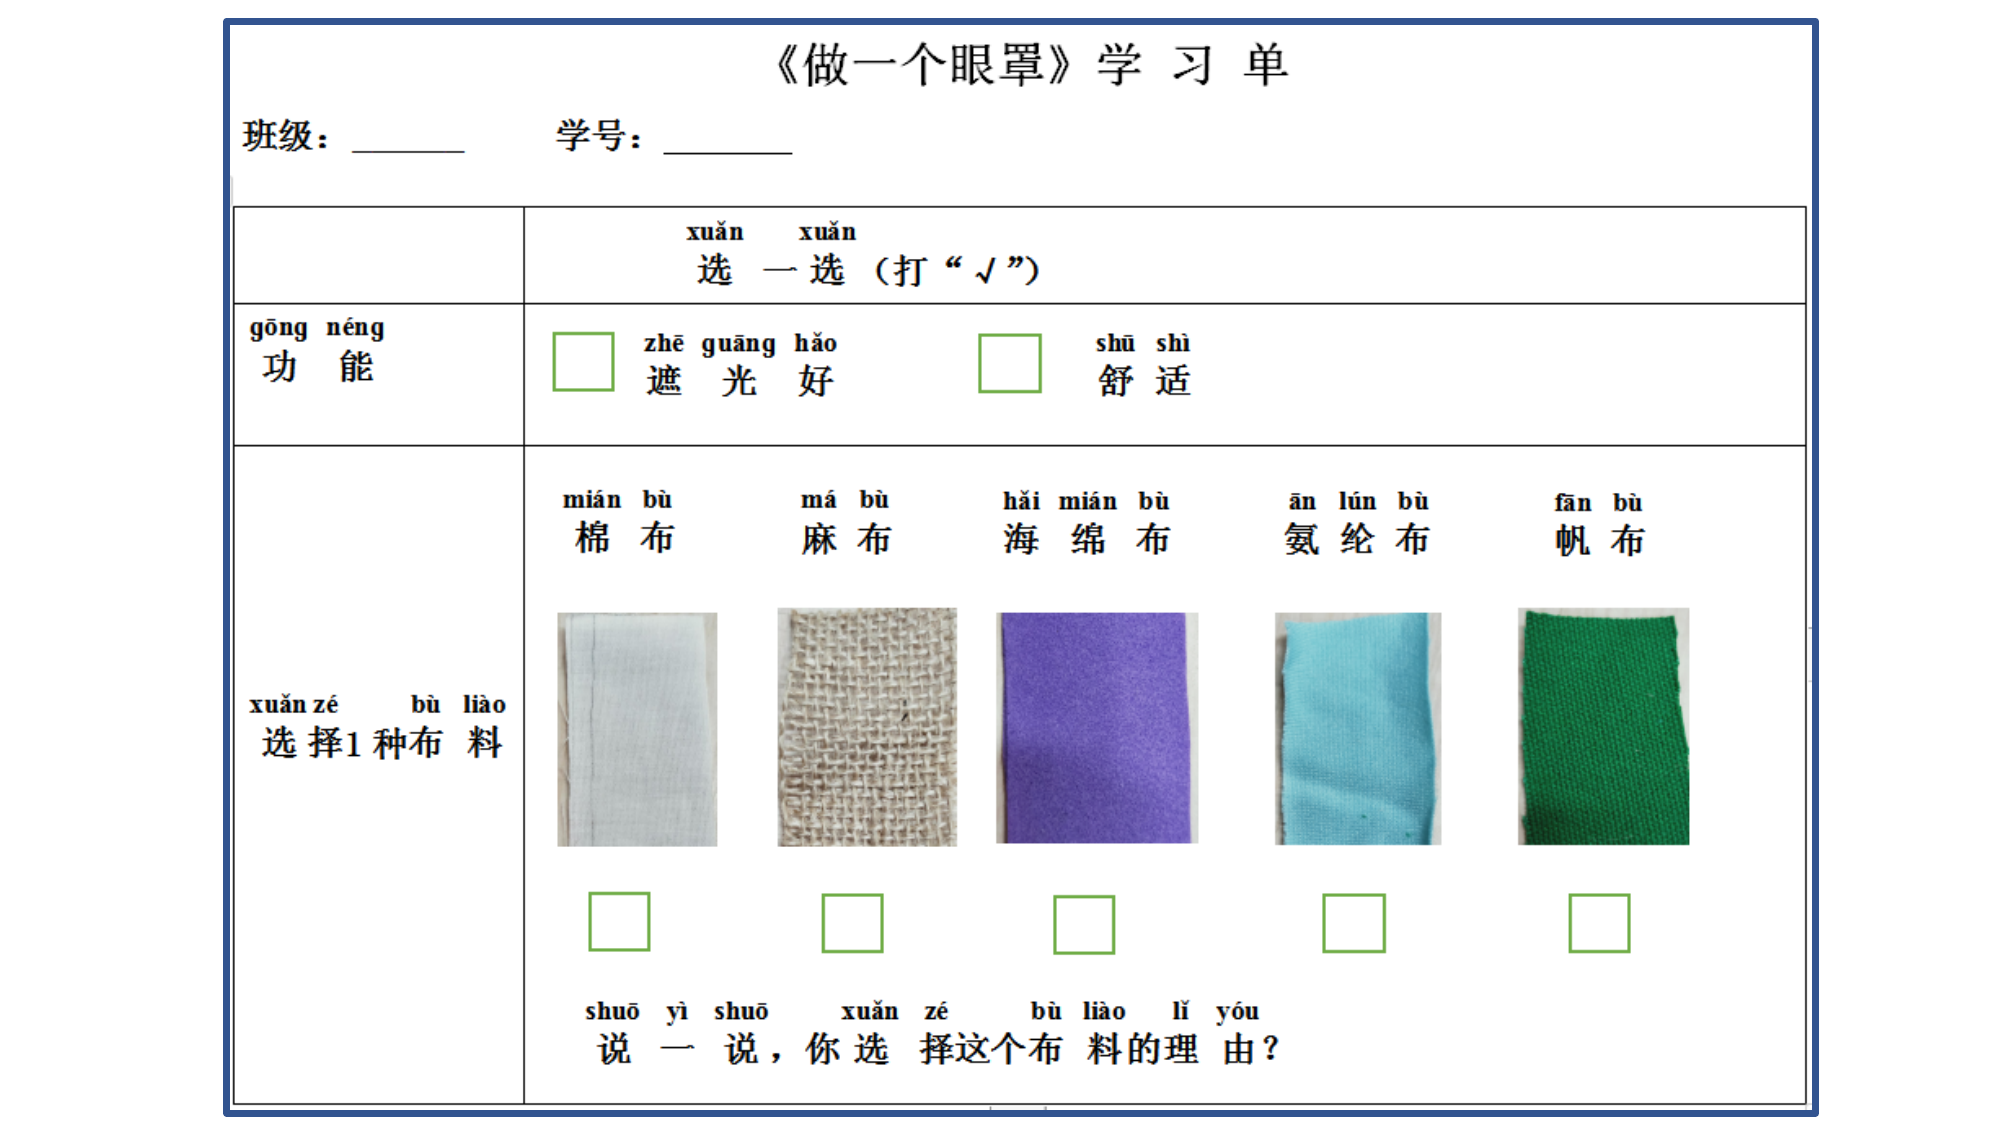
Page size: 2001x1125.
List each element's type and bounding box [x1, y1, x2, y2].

picture [230, 24, 1812, 1110]
